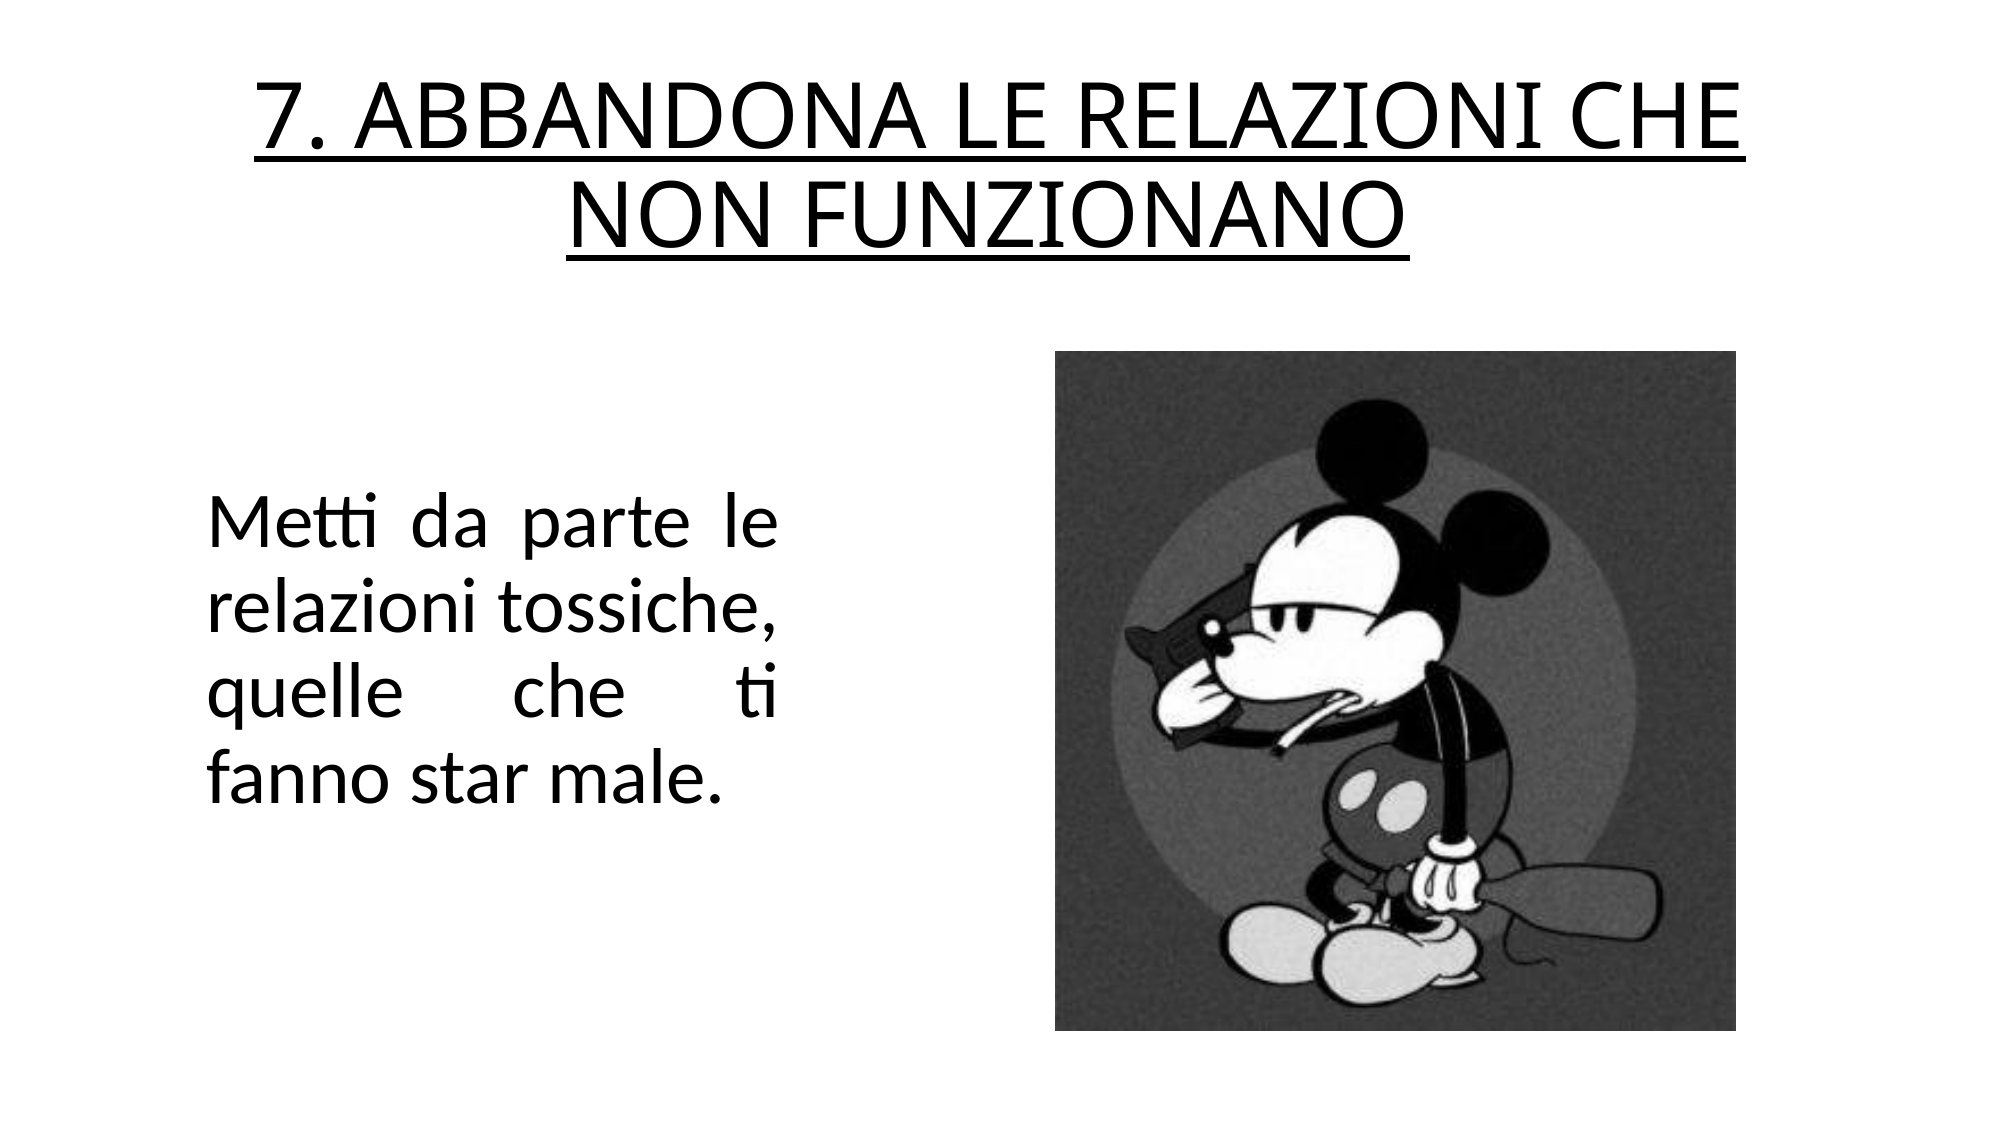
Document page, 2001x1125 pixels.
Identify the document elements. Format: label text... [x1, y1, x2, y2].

picture [1055, 351, 1736, 1032]
list Metti da parte le relazioni tossiche, quelle che ti fanno star male. [191, 471, 795, 911]
title 7. ABBANDONA LE RELAZIONI CHE NON FUNZIONANO [137, 59, 1863, 278]
